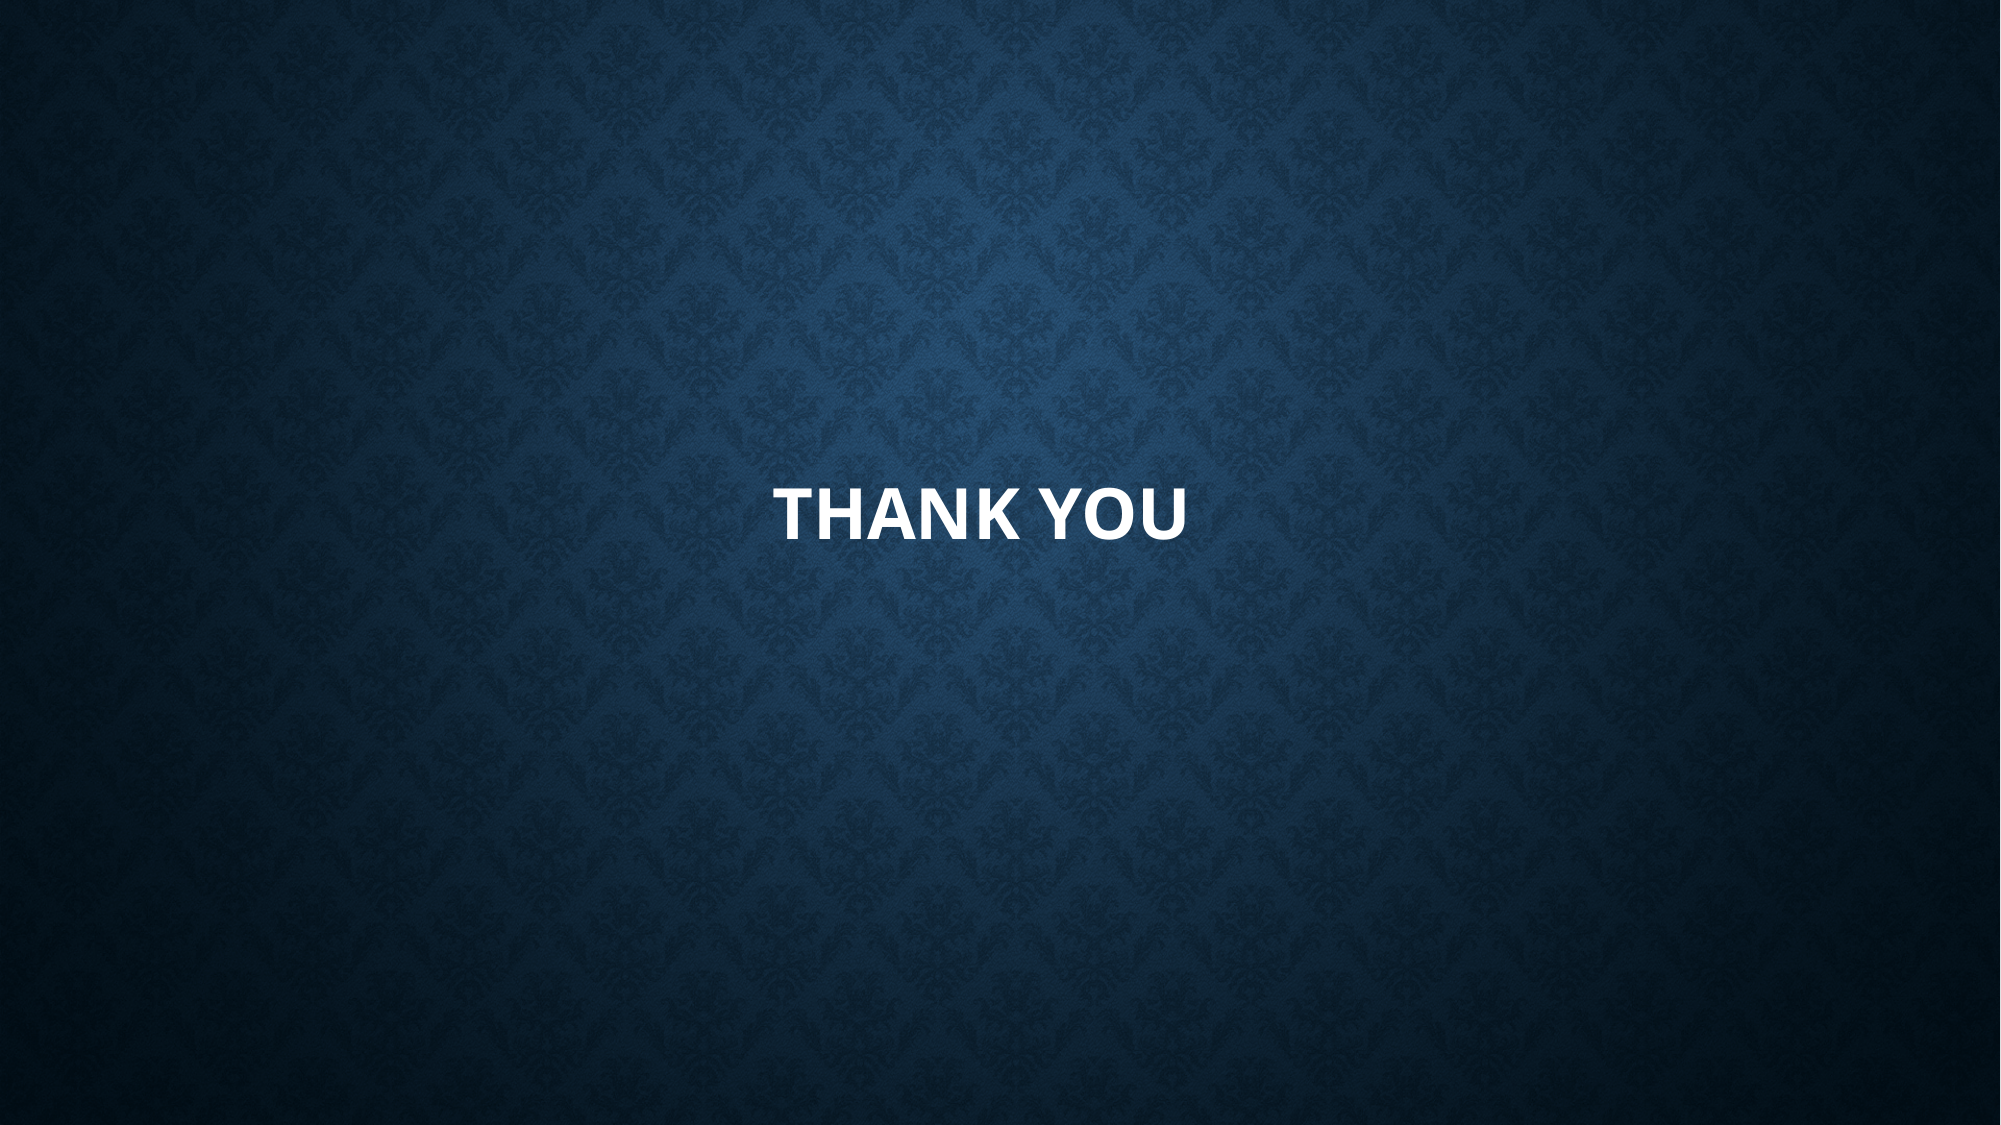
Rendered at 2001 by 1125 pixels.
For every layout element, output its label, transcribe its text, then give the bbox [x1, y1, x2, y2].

title Thank You [142, 407, 1841, 626]
